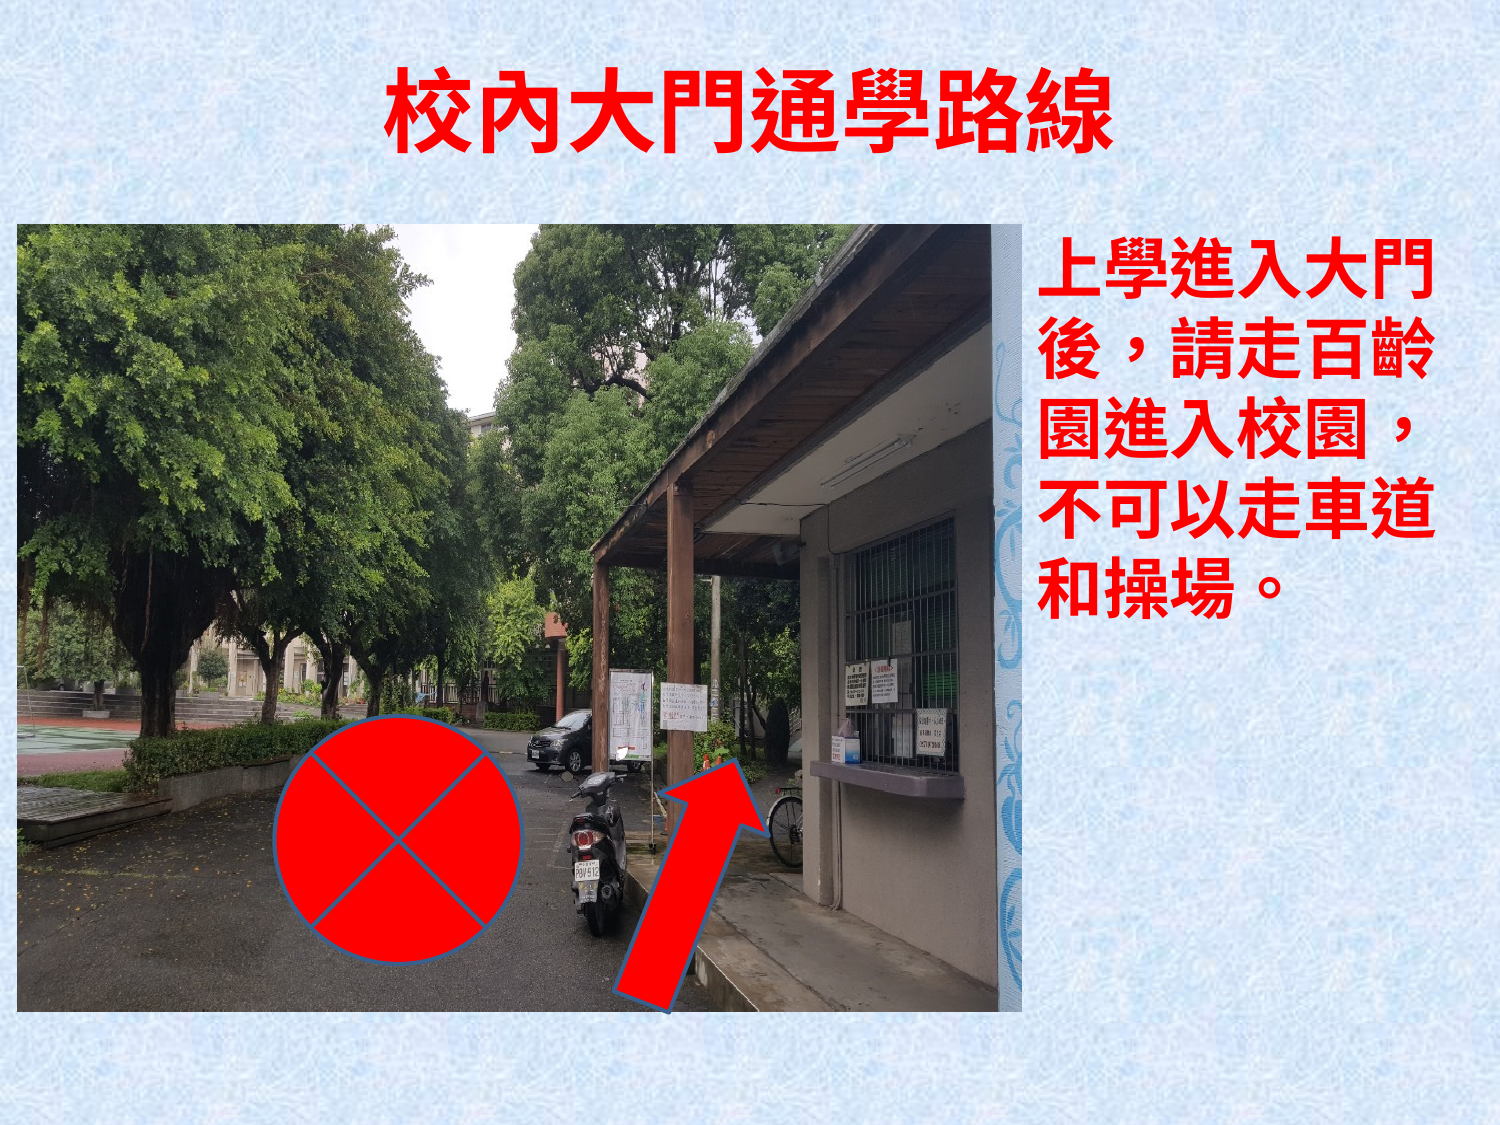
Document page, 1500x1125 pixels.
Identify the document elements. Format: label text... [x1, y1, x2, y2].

picture [0, 0, 1500, 1125]
text_box 上學進入大門後，請走百齡園進入校園，不可以走車道和操場。 [1021, 219, 1483, 635]
title 校內大門通學路線 [75, 45, 1425, 173]
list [17, 224, 1022, 1012]
